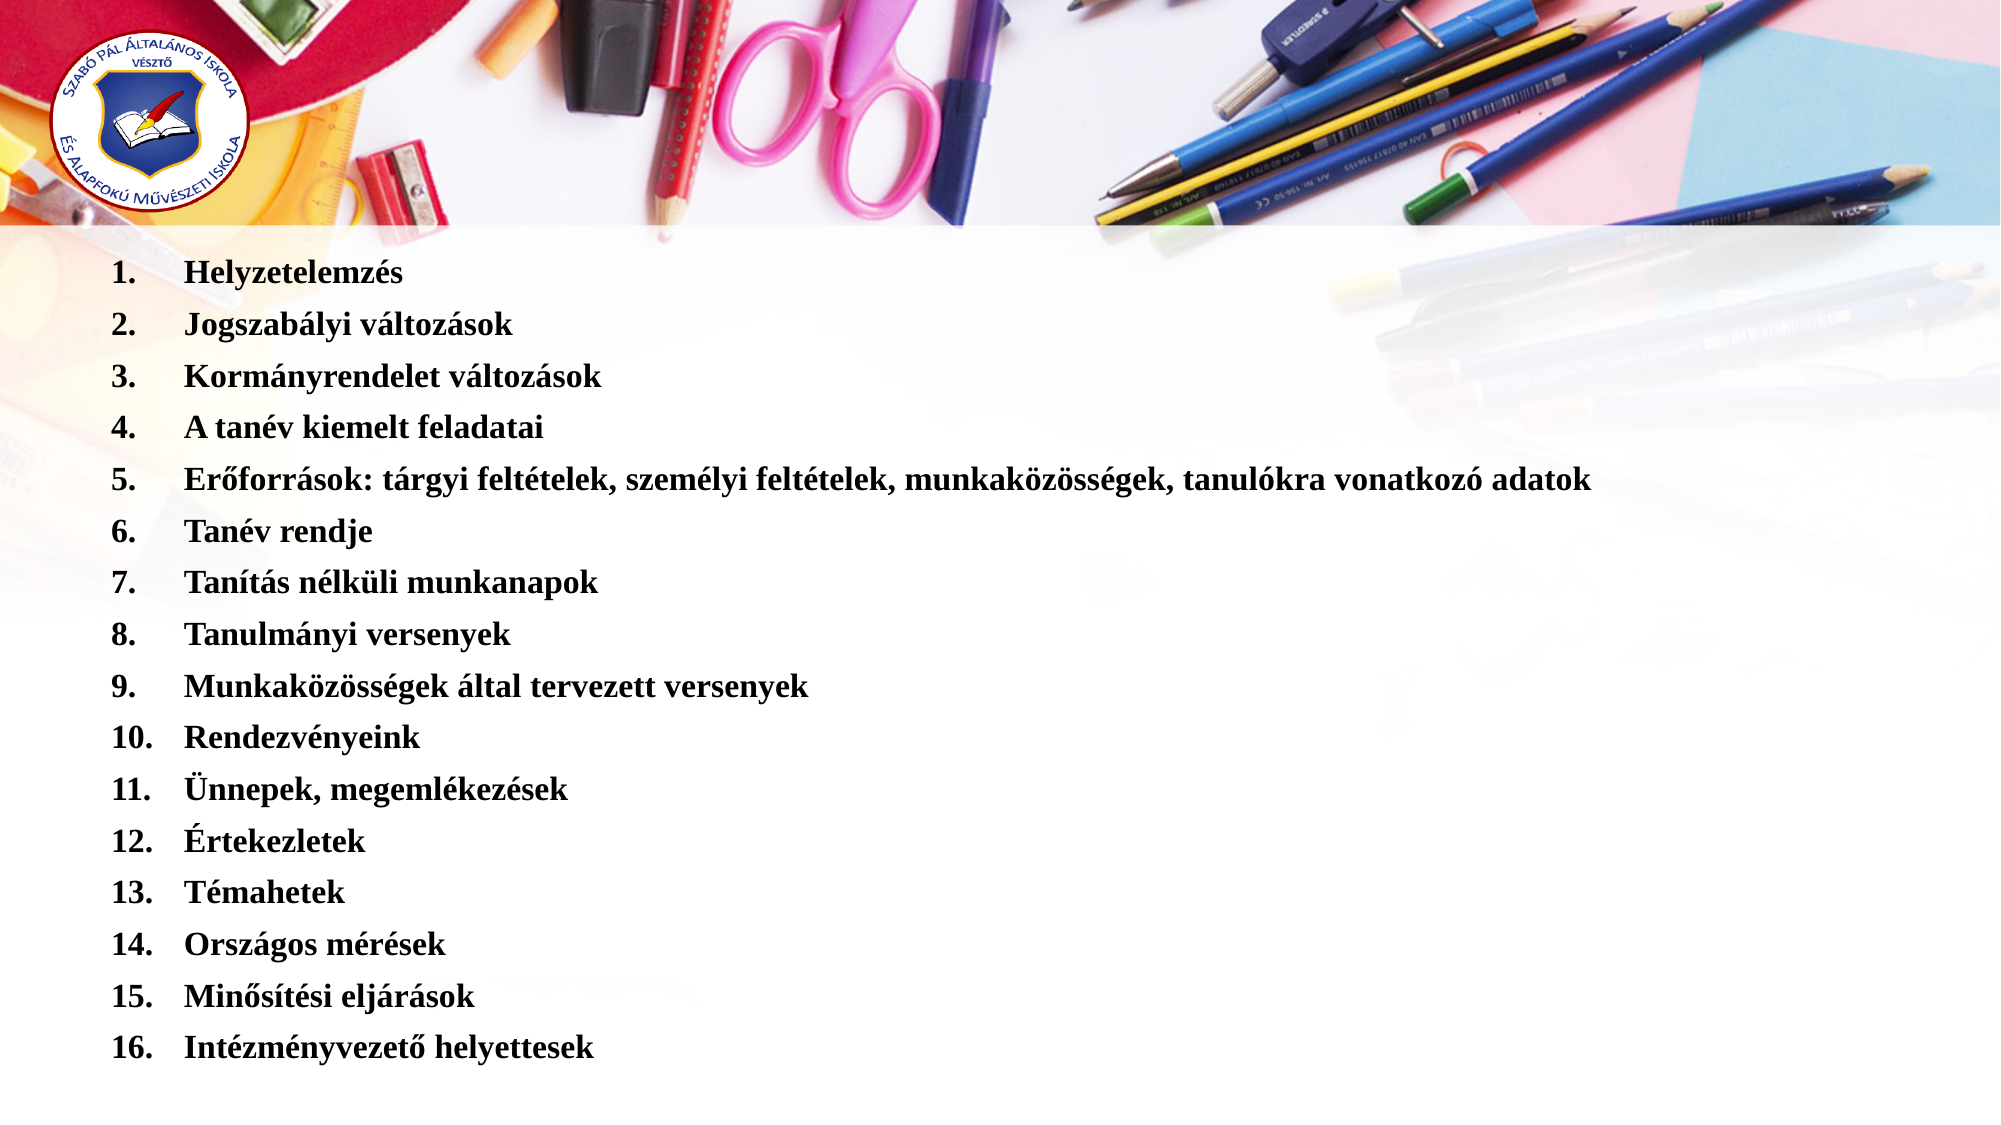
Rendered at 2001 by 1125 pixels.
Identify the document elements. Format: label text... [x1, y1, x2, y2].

list Helyzetelemzés Jogszabályi változások Kormányrendelet változások A tanév kiemelt feladatai Erőforrások: tárgyi feltételek, személyi feltételek, munkaközösségek, tanulókra vonatkozó adatok Tanév rendje Tanítás nélküli munkanapok Tanulmányi versenyek Munkaközösségek által tervezett versenyek Rendezvényeink Ünnepek, megemlékezések Értekezletek Témahetek Országos mérések Minősítési eljárások Intézményvezető helyettesek [88, 242, 1751, 1074]
picture [0, 0, 2001, 1125]
